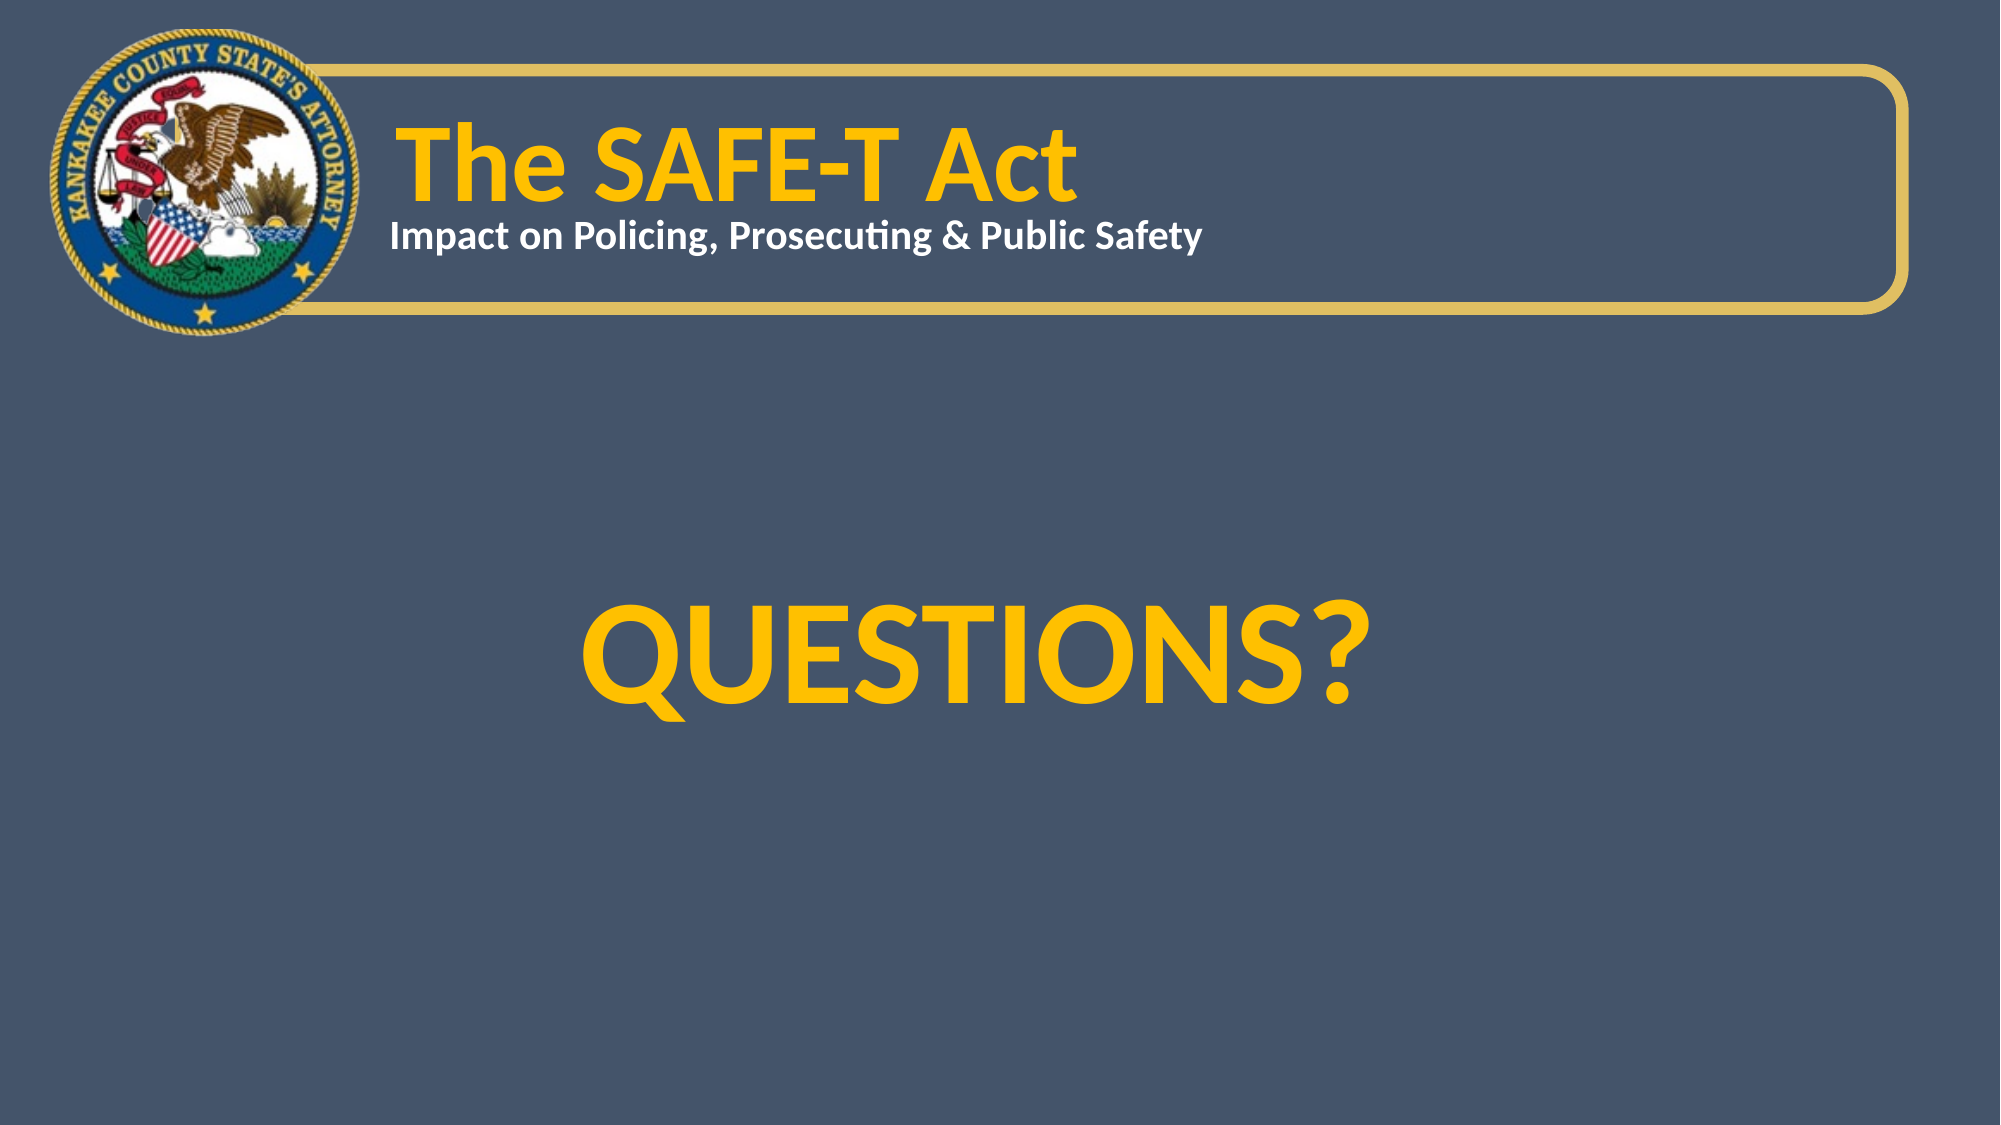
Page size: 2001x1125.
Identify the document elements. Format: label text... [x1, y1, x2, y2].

text_box Impact on Policing, Prosecuting & Public Safety [374, 200, 1219, 266]
text_box [46, 481, 1949, 1043]
text_box QUESTIONS? [71, 545, 1885, 741]
picture [46, 29, 368, 350]
text_box [368, 69, 1904, 310]
text_box The SAFE-T Act [380, 81, 1096, 200]
